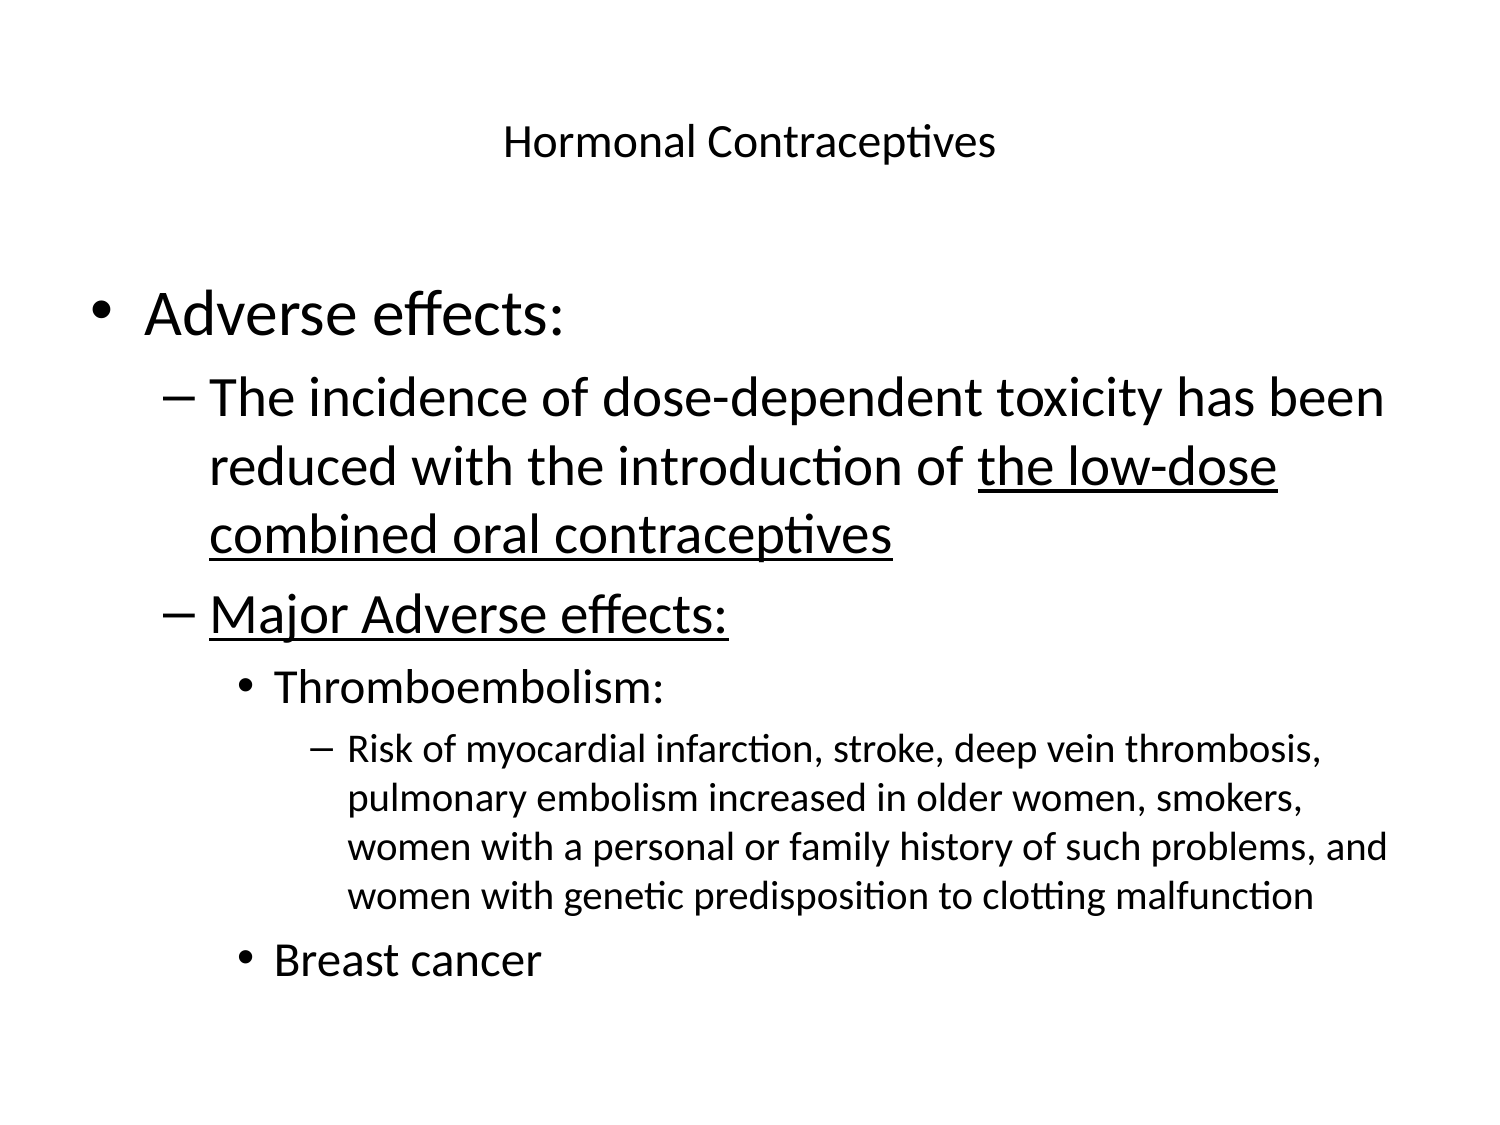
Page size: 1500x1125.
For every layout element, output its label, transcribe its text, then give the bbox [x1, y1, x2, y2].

list Adverse effects: The incidence of dose-dependent toxicity has been reduced with the introduction of the low-dose combined oral contraceptives Major Adverse effects: Thromboembolism: Risk of myocardial infarction, stroke, deep vein thrombosis, pulmonary embolism increased in older women, smokers, women with a personal or family history of such problems, and women with genetic predisposition to clotting malfunction Breast cancer [75, 262, 1425, 1005]
title Hormonal Contraceptives [75, 45, 1425, 233]
